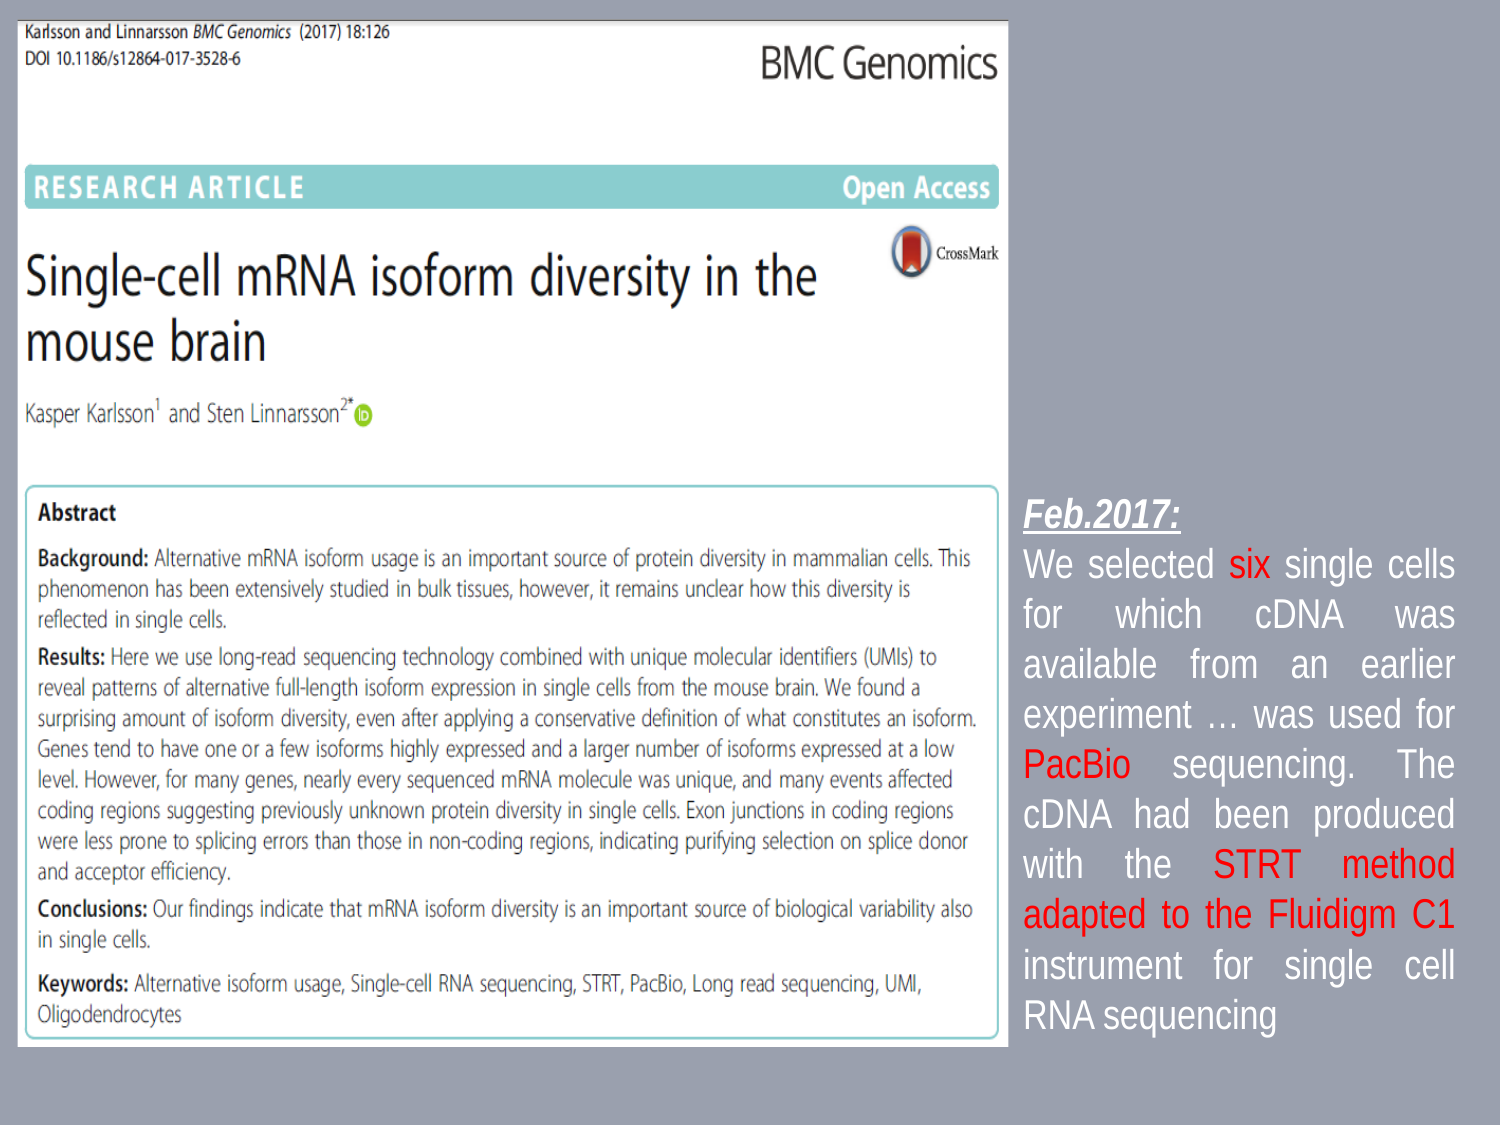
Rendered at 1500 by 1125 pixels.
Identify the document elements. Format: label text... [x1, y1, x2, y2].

picture [17, 18, 1009, 1047]
text_box Feb.2017: We selected six single cells for which cDNA was available from an earlier experiment … was used for PacBio sequencing. The cDNA had been produced with the STRT method adapted to the Fluidigm C1 instrument for single cell RNA sequencing [1014, 479, 1471, 1045]
